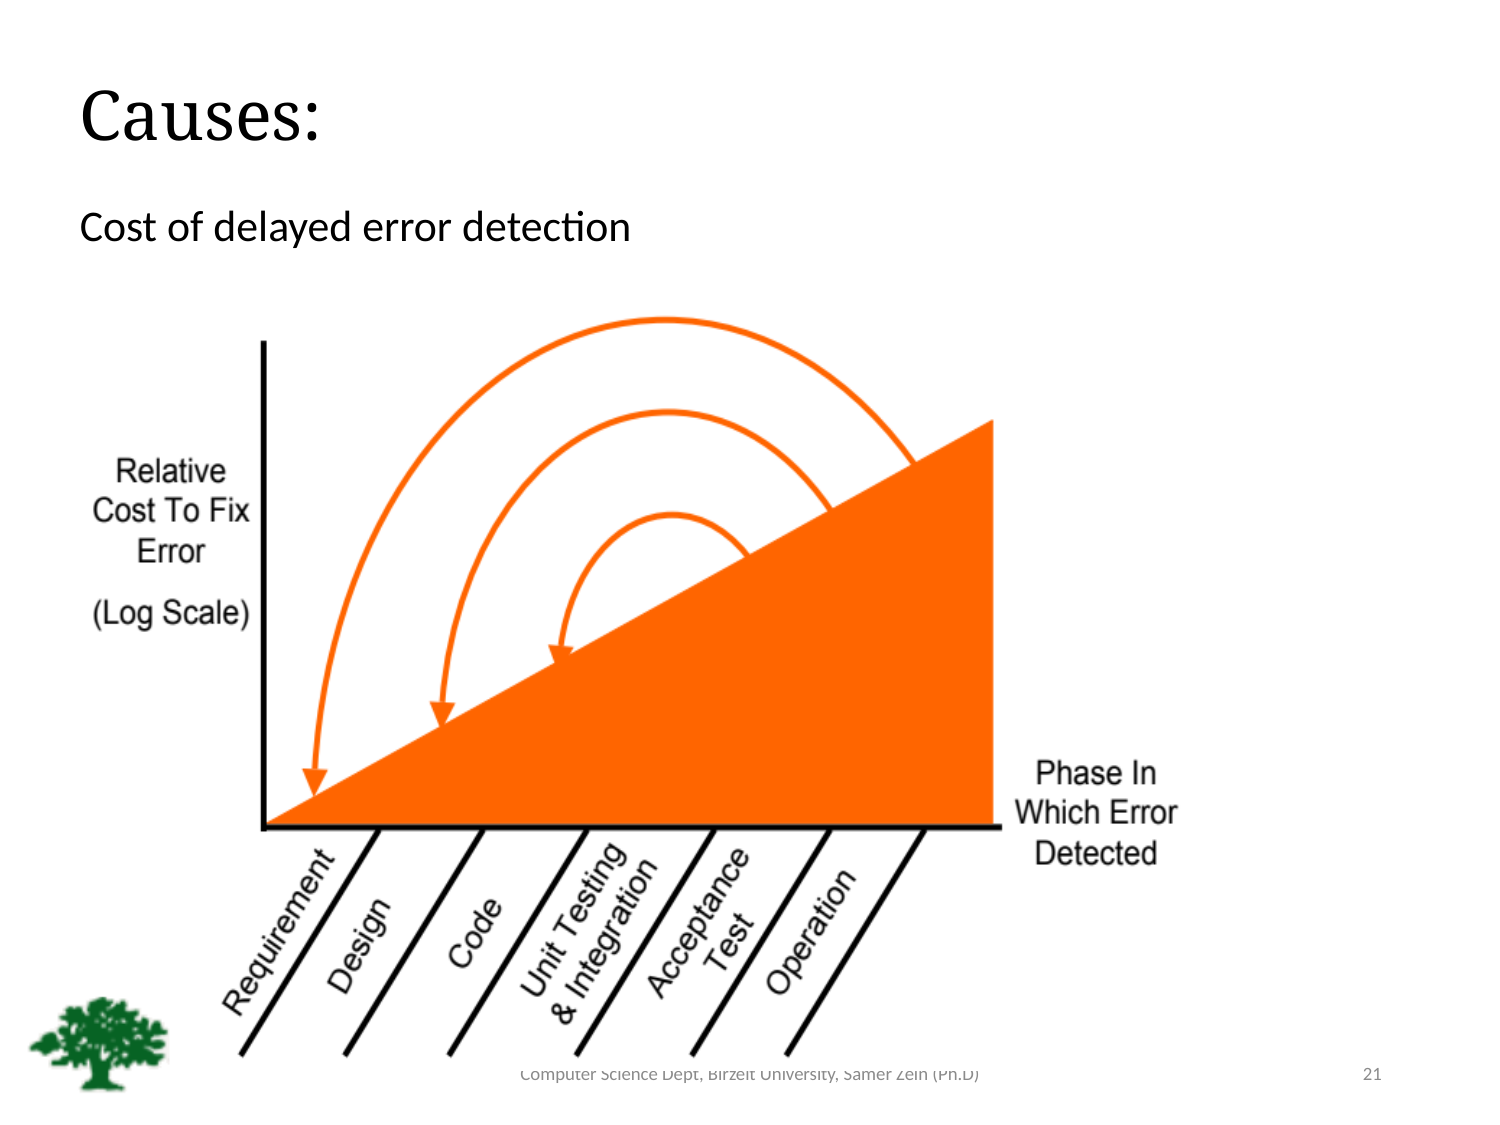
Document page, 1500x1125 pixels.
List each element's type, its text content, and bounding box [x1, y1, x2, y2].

list Cost of delayed error detection [64, 196, 1381, 996]
title Causes: [64, 31, 1415, 206]
slide_number 21 [1059, 1042, 1397, 1103]
footer Computer Science Dept, Birzeit University, Samer Zein (Ph.D) [496, 1071, 1004, 1103]
picture [25, 278, 1284, 1101]
